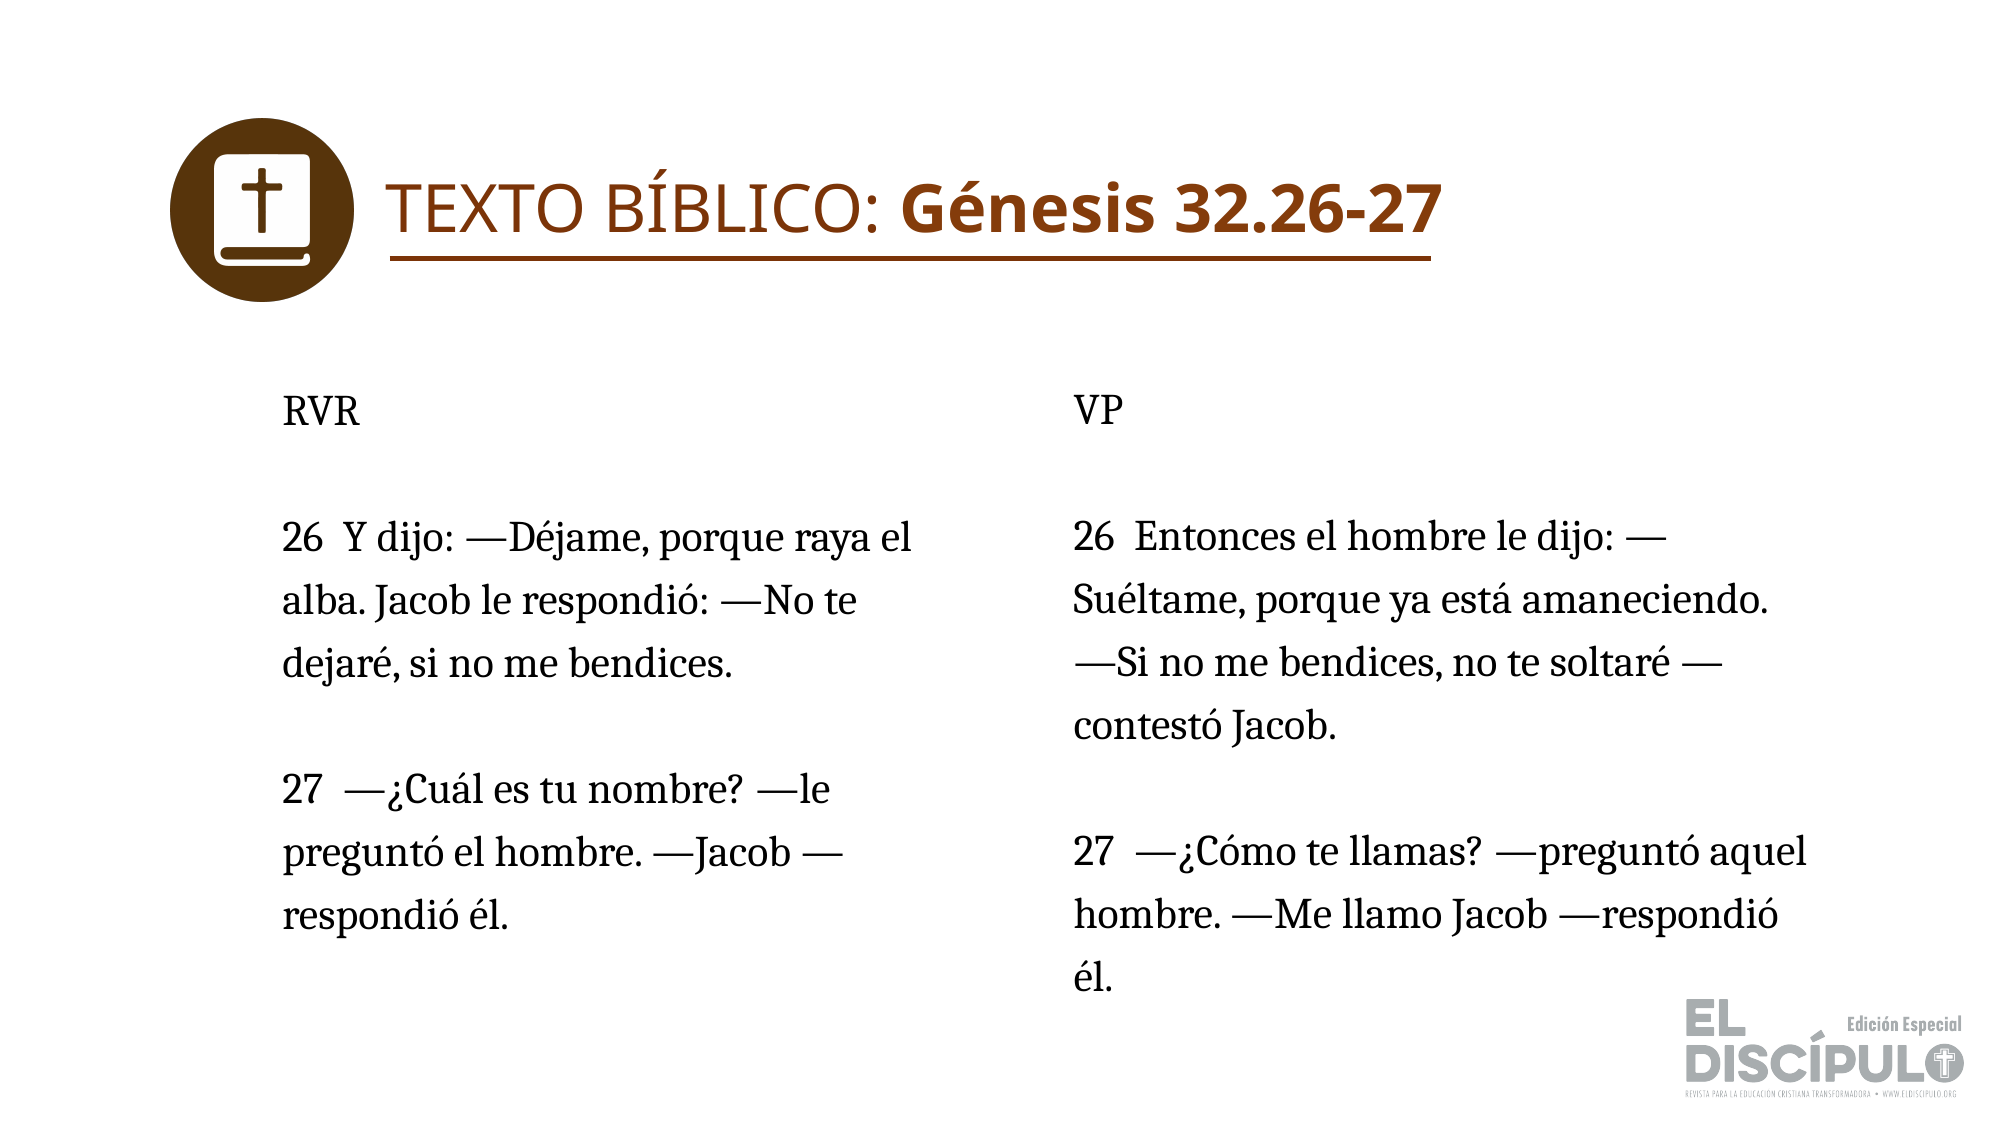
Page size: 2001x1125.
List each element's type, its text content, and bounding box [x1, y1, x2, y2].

picture [1685, 999, 1965, 1100]
picture [169, 118, 354, 303]
text_box VP 26 Entonces el hombre le dijo: —Suéltame, porque ya está amaneciendo. —Si no me bendices, no te soltaré —contestó Jacob. 27 —¿Cómo te llamas? —preguntó aquel hombre. —Me llamo Jacob —respondió él. [1065, 362, 1821, 1009]
title TEXTO BÍBLICO: Génesis 32.26-27 [377, 161, 1810, 260]
text_box RVR 26 Y dijo: —Déjame, porque raya el alba. Jacob le respondió: —No te dejaré, si no me bendices. 27 —¿Cuál es tu nombre? —le preguntó el hombre. —Jacob —respondió él. [273, 363, 980, 947]
